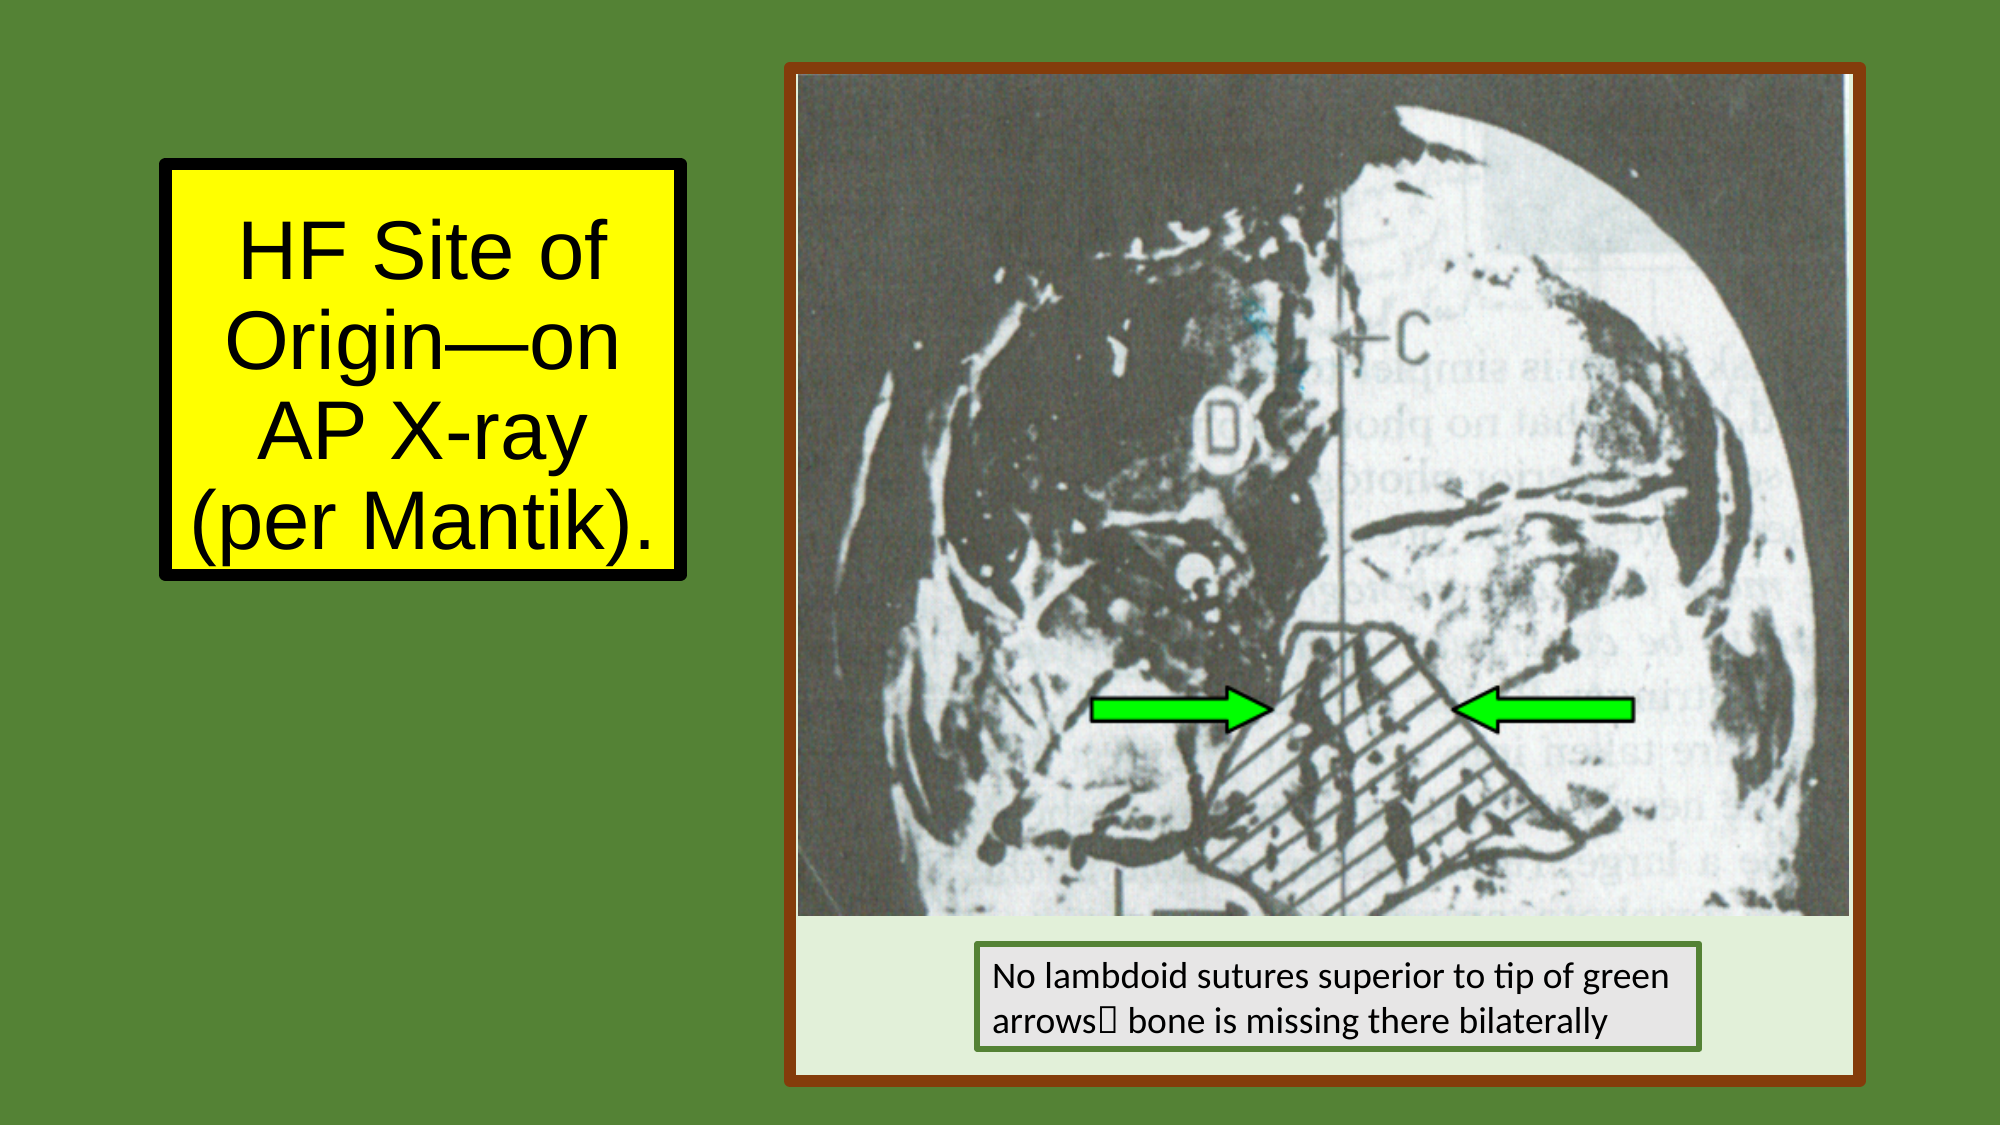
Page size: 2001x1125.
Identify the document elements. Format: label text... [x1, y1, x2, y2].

subtitle N [790, 67, 1860, 1081]
text_box No lambdoid sutures superior to tip of green arrows bone is missing there bilaterally [977, 943, 1700, 1049]
picture [798, 74, 1849, 916]
slide_number 9 [1412, 1042, 1863, 1103]
title HF Site of Origin—on AP X-ray (per Mantik). [165, 163, 681, 575]
